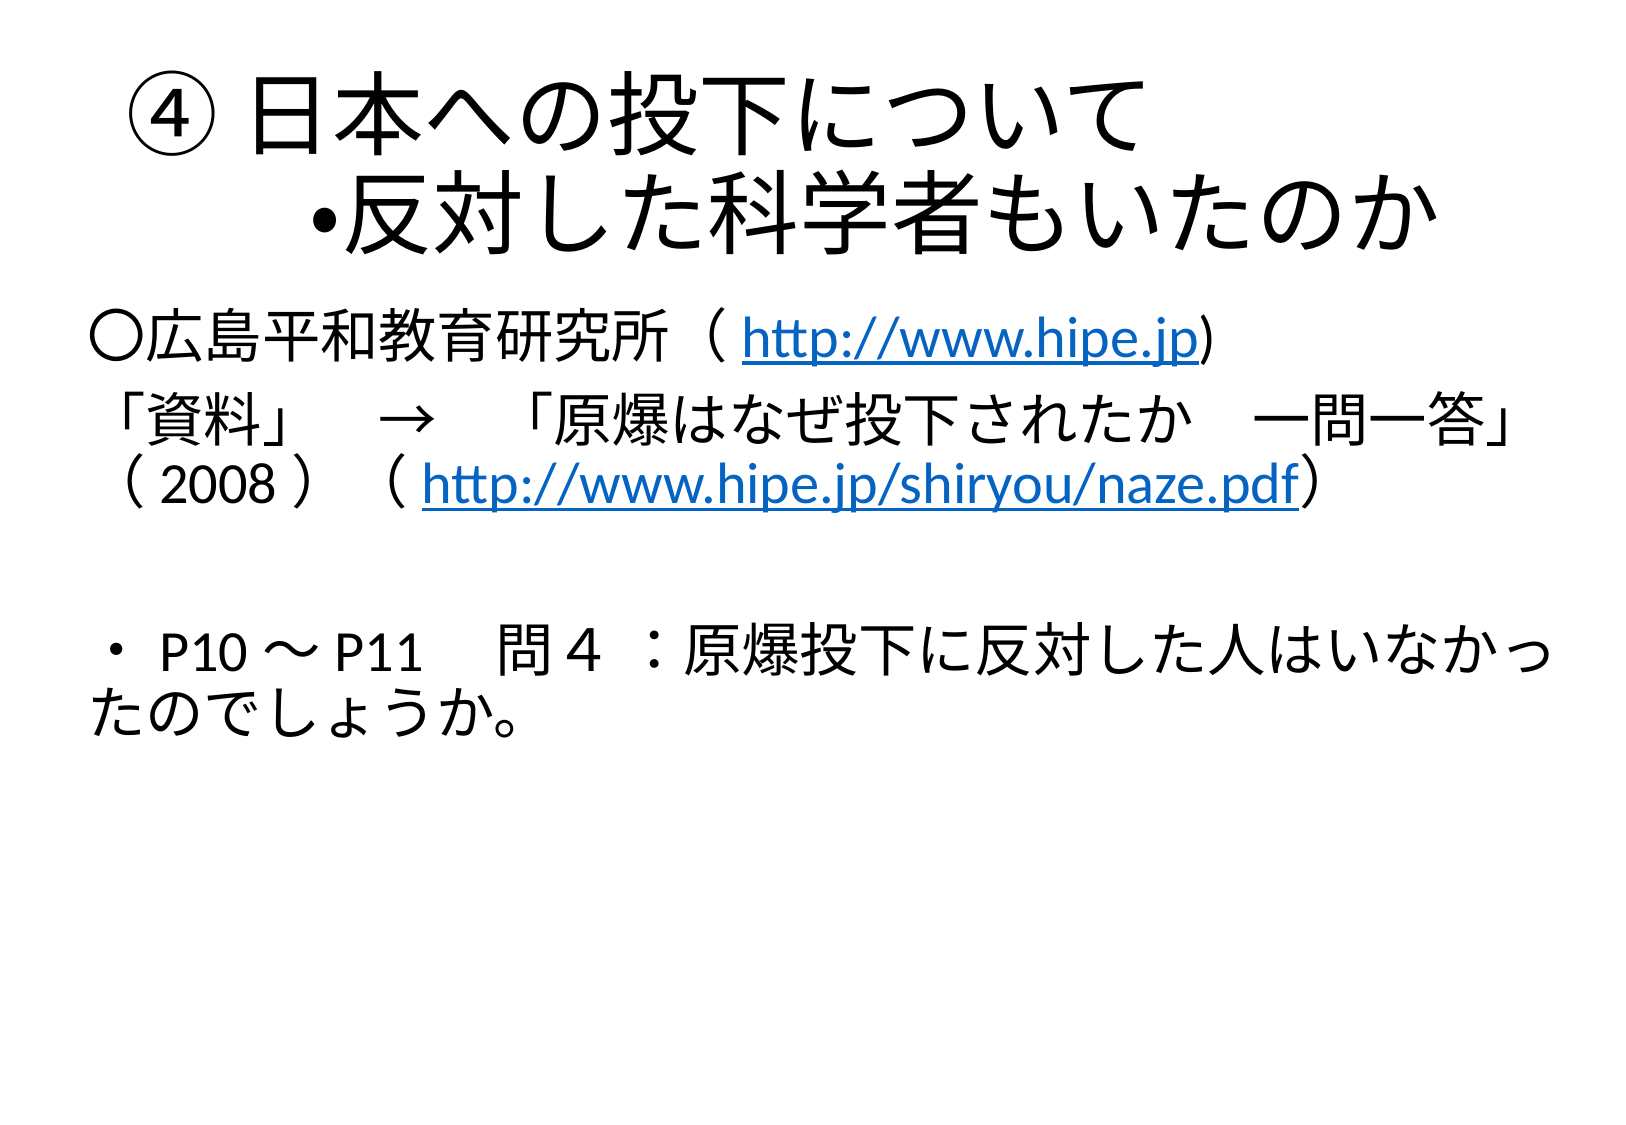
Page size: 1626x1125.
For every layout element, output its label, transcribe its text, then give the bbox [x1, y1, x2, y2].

title ④日本への投下について ・反対した科学者もいたのか [111, 59, 1514, 278]
list 〇広島平和教育研究所（http://www.hipe.jp) 「資料」 → 「原爆はなぜ投下されたか 一問一答」（2008）（http://www.hipe.jp/shiryou/naze.pdf） ・P10～P11 問４ ：原爆投下に反対した人はいなかったのでしょうか。 [72, 299, 1602, 1045]
